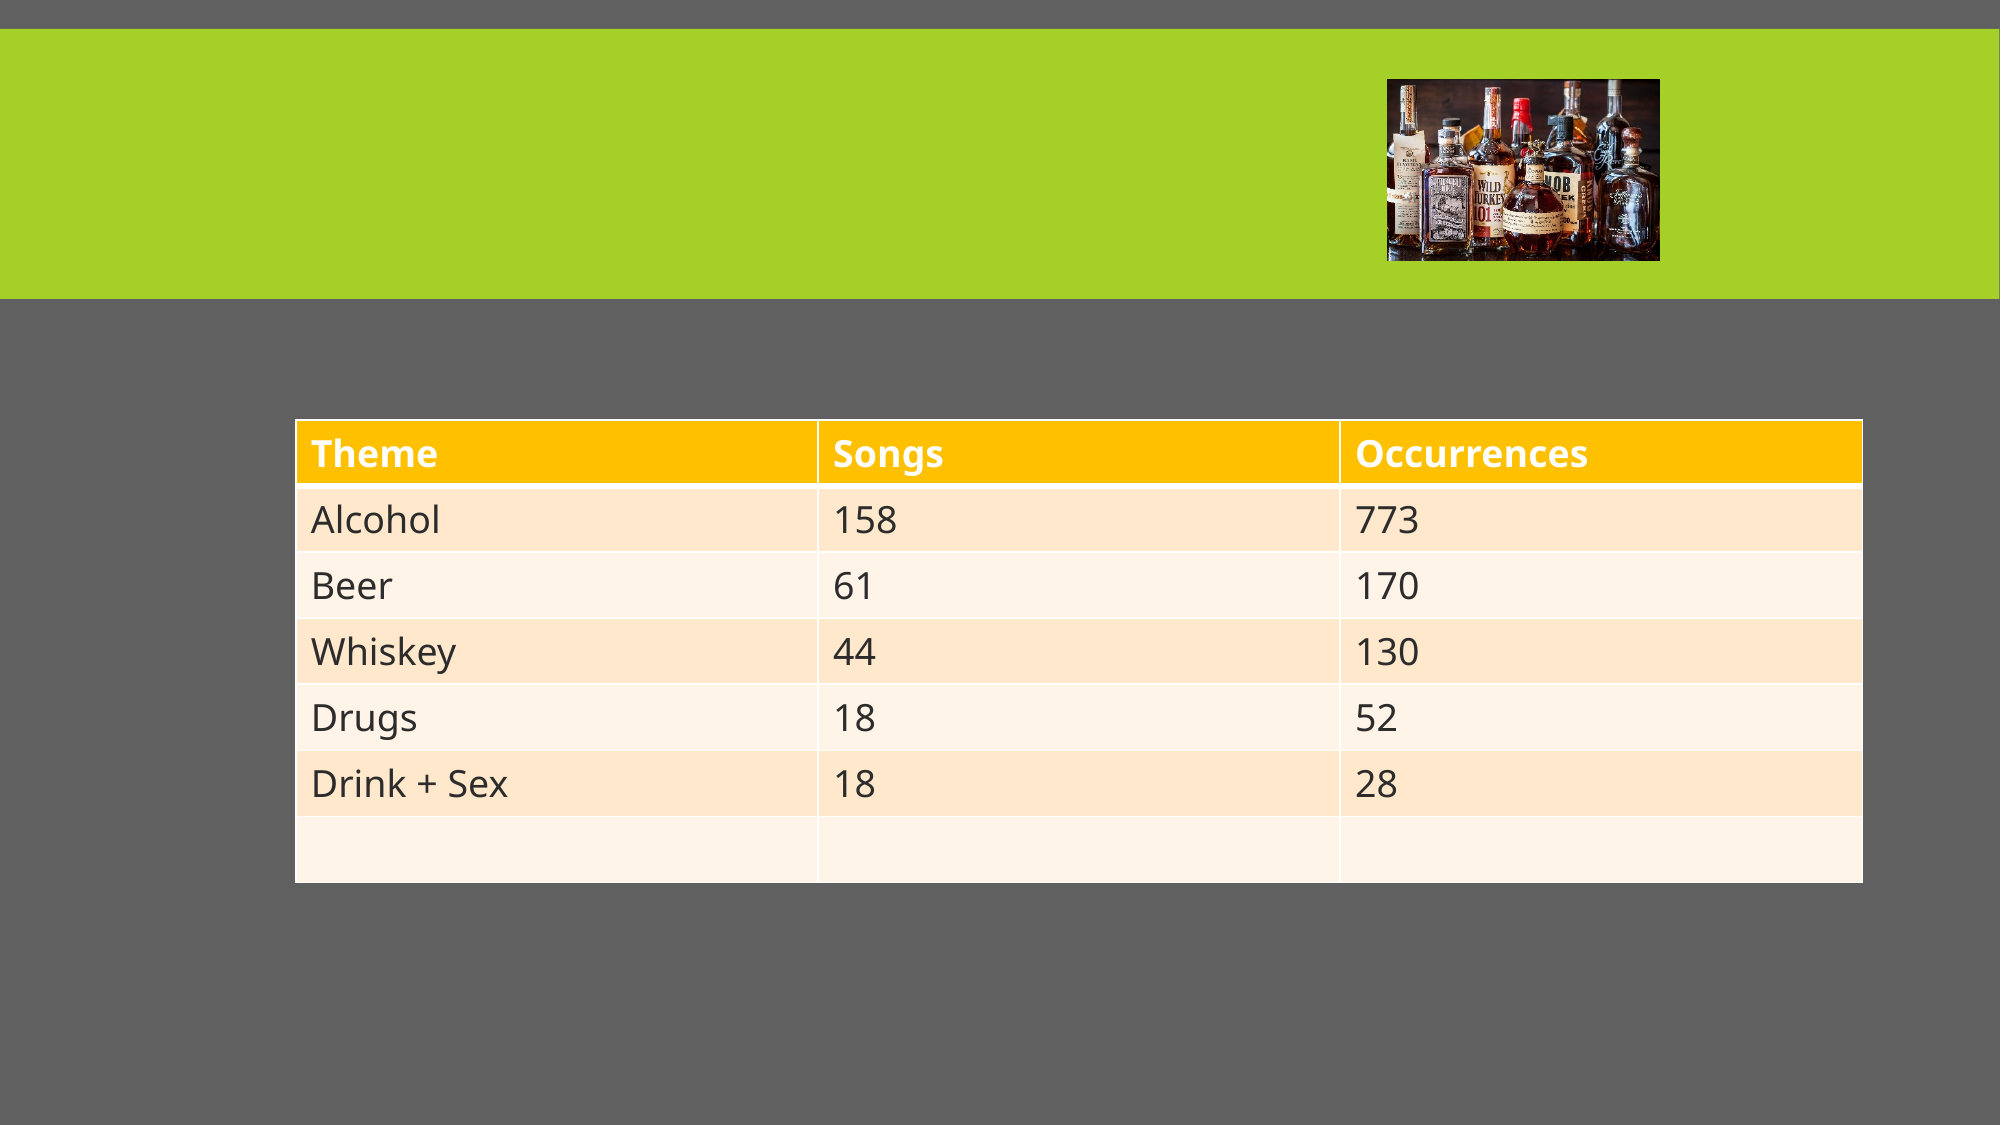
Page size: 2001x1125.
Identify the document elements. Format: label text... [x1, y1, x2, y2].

table_cell [297, 817, 817, 882]
table_cell 130 [1341, 619, 1862, 683]
table_cell 773 [1341, 489, 1862, 551]
table_cell 170 [1341, 553, 1862, 617]
table_cell 52 [1341, 685, 1862, 750]
table_cell Alcohol [297, 489, 817, 551]
table_cell [819, 817, 1339, 882]
table_cell Beer [297, 553, 817, 617]
table_cell Whiskey [297, 619, 817, 683]
table_header Theme [297, 421, 817, 483]
table_cell 28 [1341, 751, 1862, 816]
table_cell Drink + Sex [297, 751, 817, 816]
table_header Songs [819, 421, 1339, 483]
table_cell 44 [819, 619, 1339, 683]
table_cell 18 [819, 751, 1339, 816]
table_cell 61 [819, 553, 1339, 617]
table_cell Drugs [297, 685, 817, 750]
table_header Occurrences [1341, 421, 1862, 483]
picture [1387, 79, 1660, 262]
table_cell 158 [819, 489, 1339, 551]
table_cell [1341, 817, 1862, 882]
table_cell 18 [819, 685, 1339, 750]
